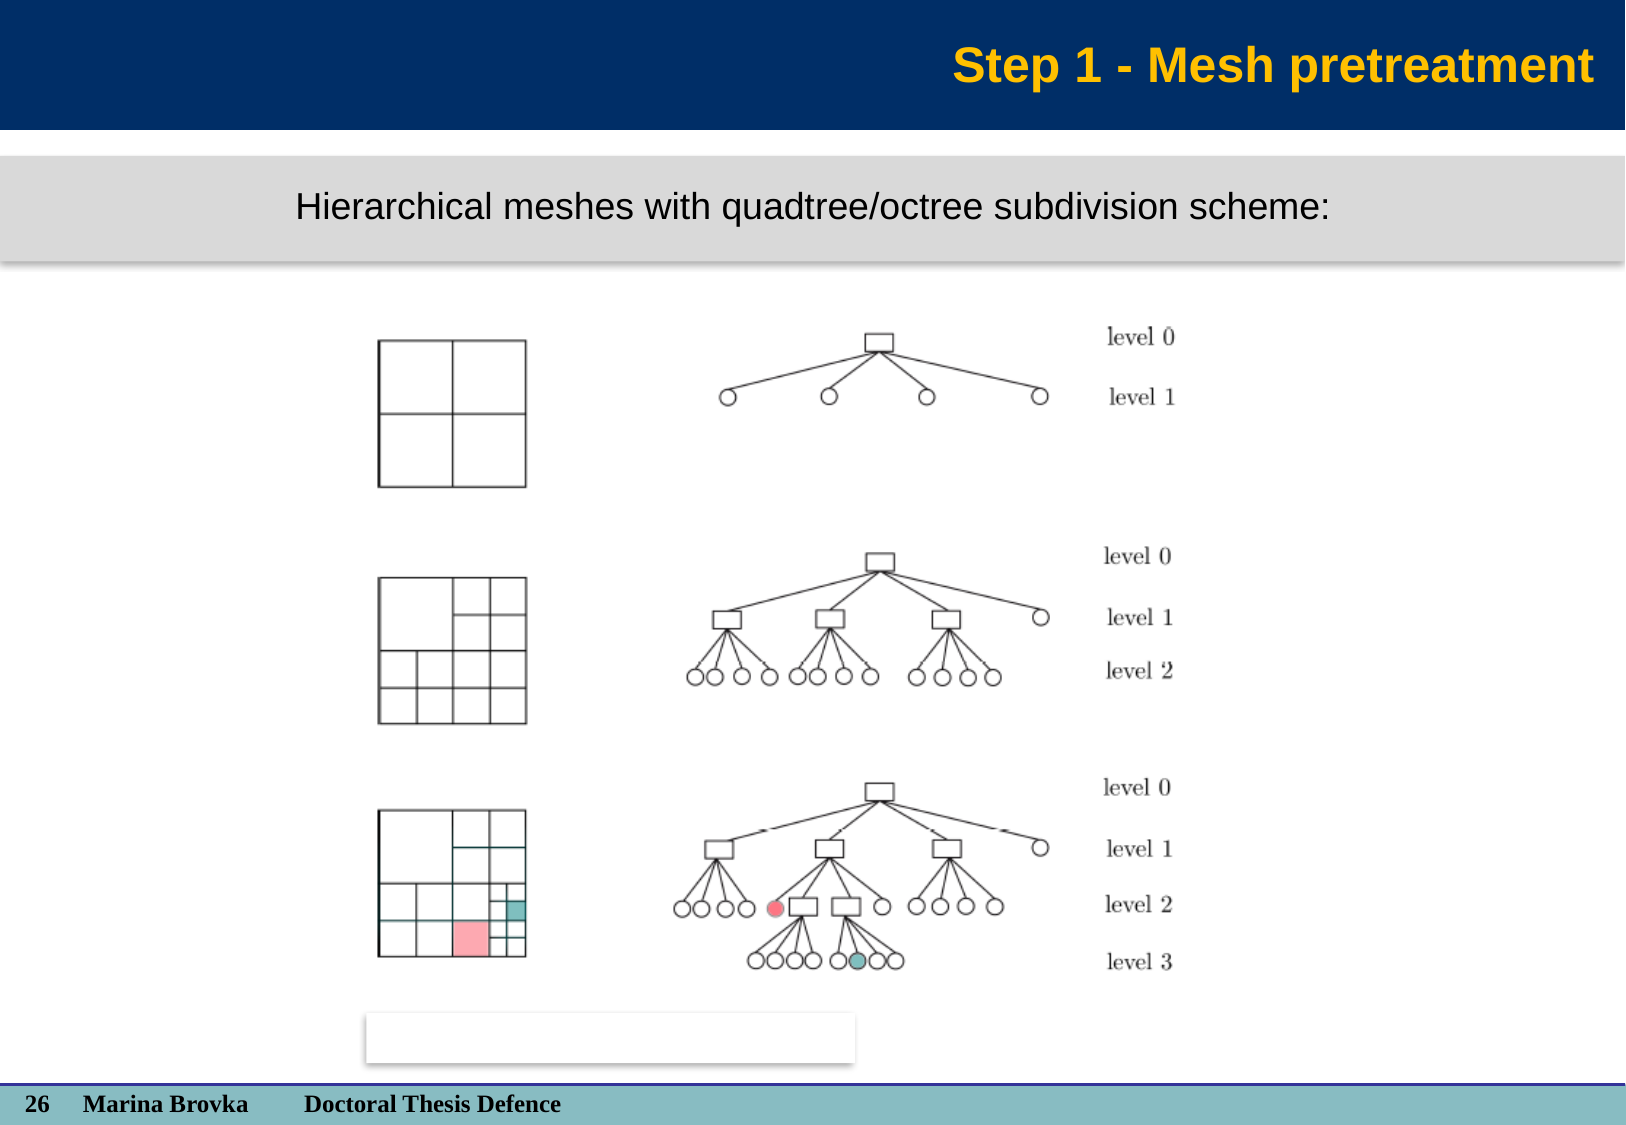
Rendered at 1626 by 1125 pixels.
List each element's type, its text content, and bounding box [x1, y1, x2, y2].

text_box [366, 1058, 856, 1064]
text_box [0, 155, 1625, 262]
title Step 1 - Mesh pretreatment [406, 25, 1610, 120]
text_box Hierarchical meshes with quadtree/octree subdivision scheme: [38, 175, 1588, 235]
picture [366, 309, 1190, 1052]
